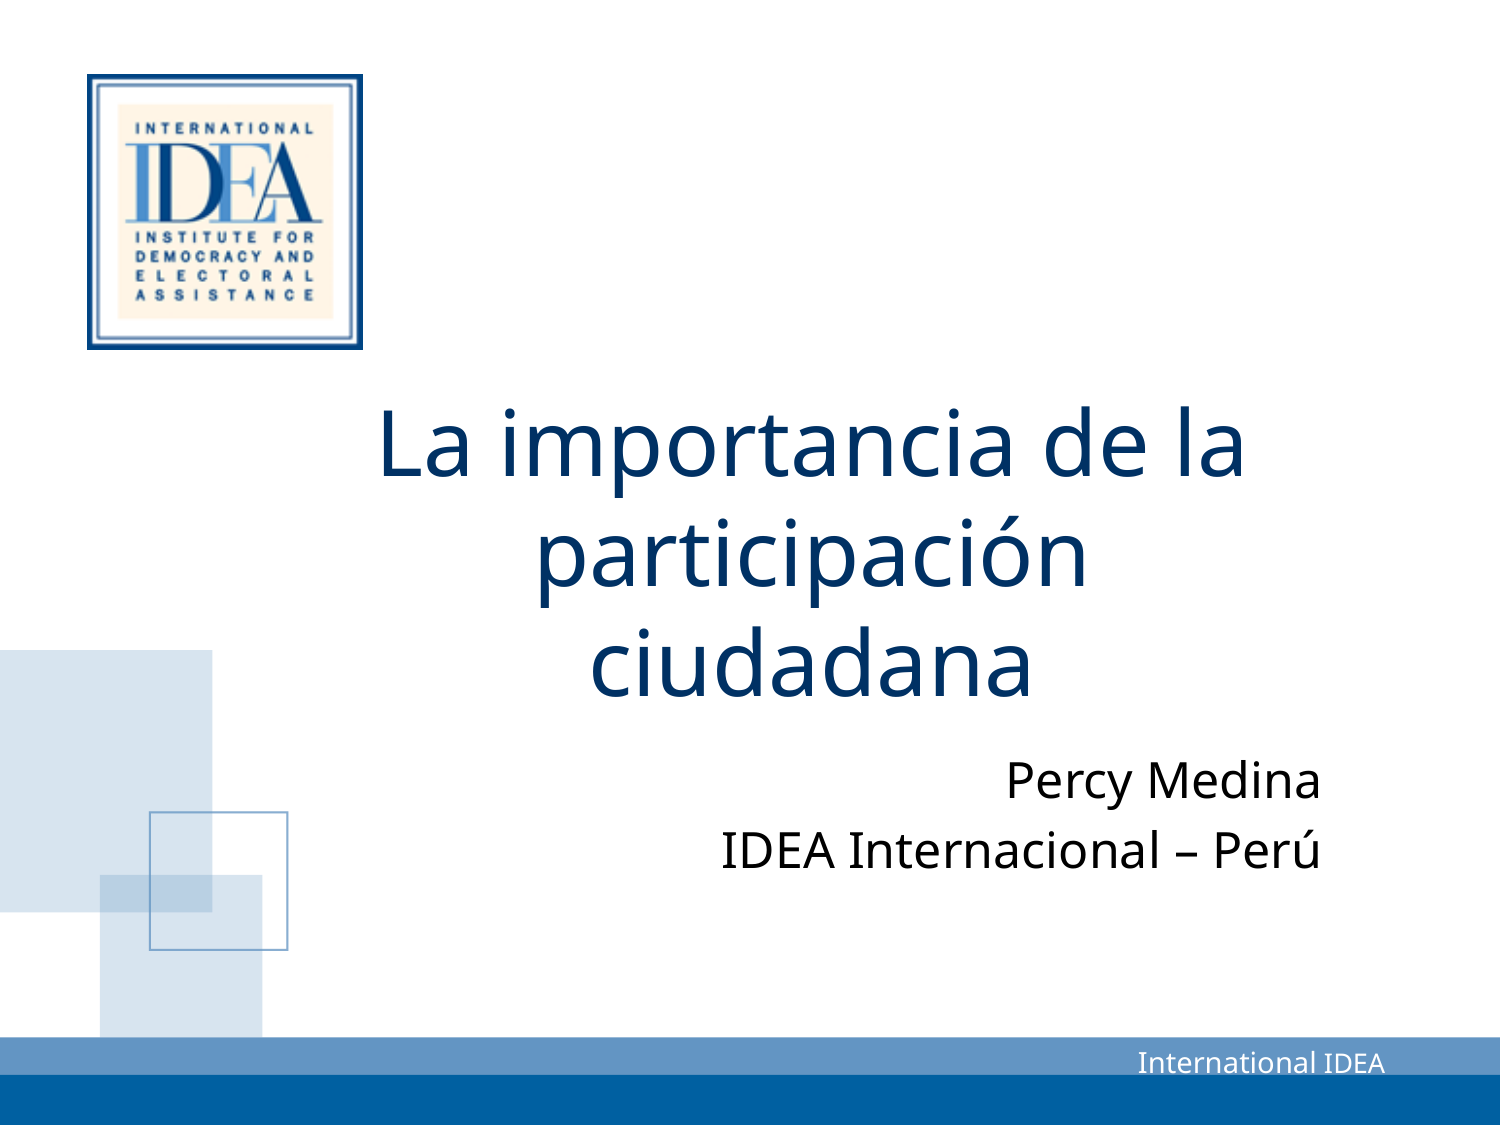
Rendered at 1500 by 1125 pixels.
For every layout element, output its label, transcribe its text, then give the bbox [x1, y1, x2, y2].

picture [87, 74, 363, 351]
text_box [99, 874, 263, 1038]
text_box Percy Medina IDEA Internacional – Perú [412, 741, 1338, 923]
subtitle La importancia de la participación ciudadana [287, 377, 1338, 513]
text_box [0, 650, 213, 913]
text_box [149, 812, 288, 950]
